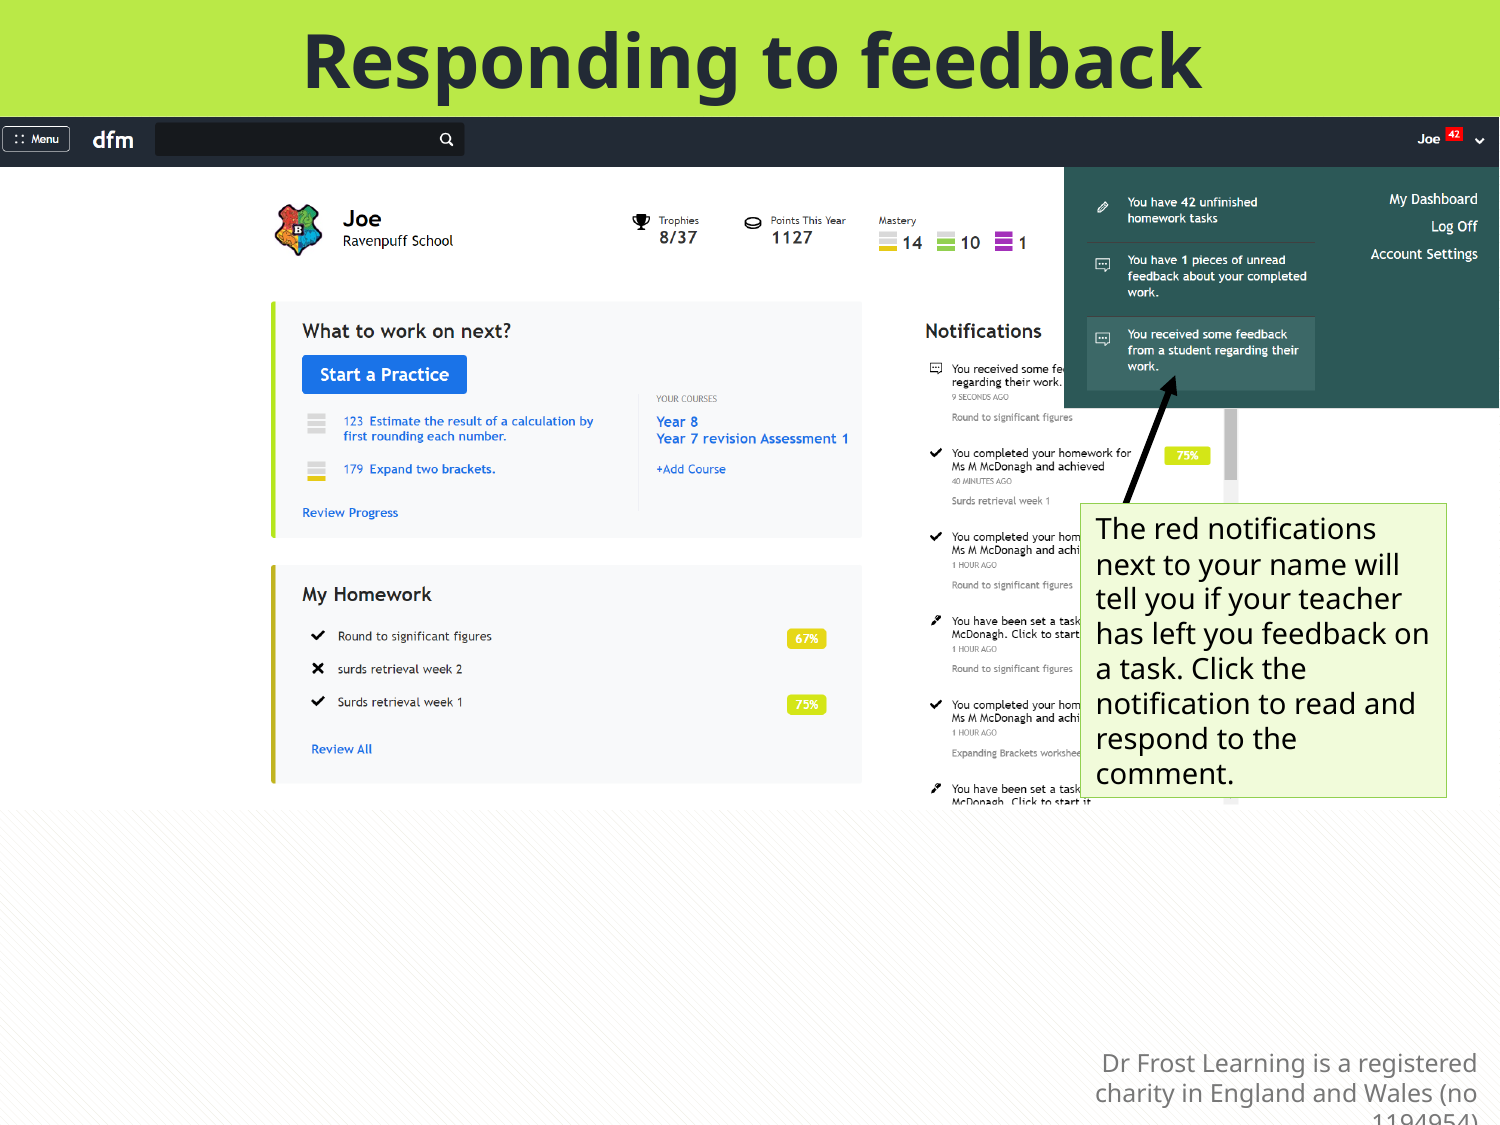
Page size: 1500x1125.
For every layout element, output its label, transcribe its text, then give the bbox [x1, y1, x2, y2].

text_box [1115, 374, 1176, 529]
picture [0, 117, 1499, 810]
title Responding to feedback [0, 0, 1500, 116]
